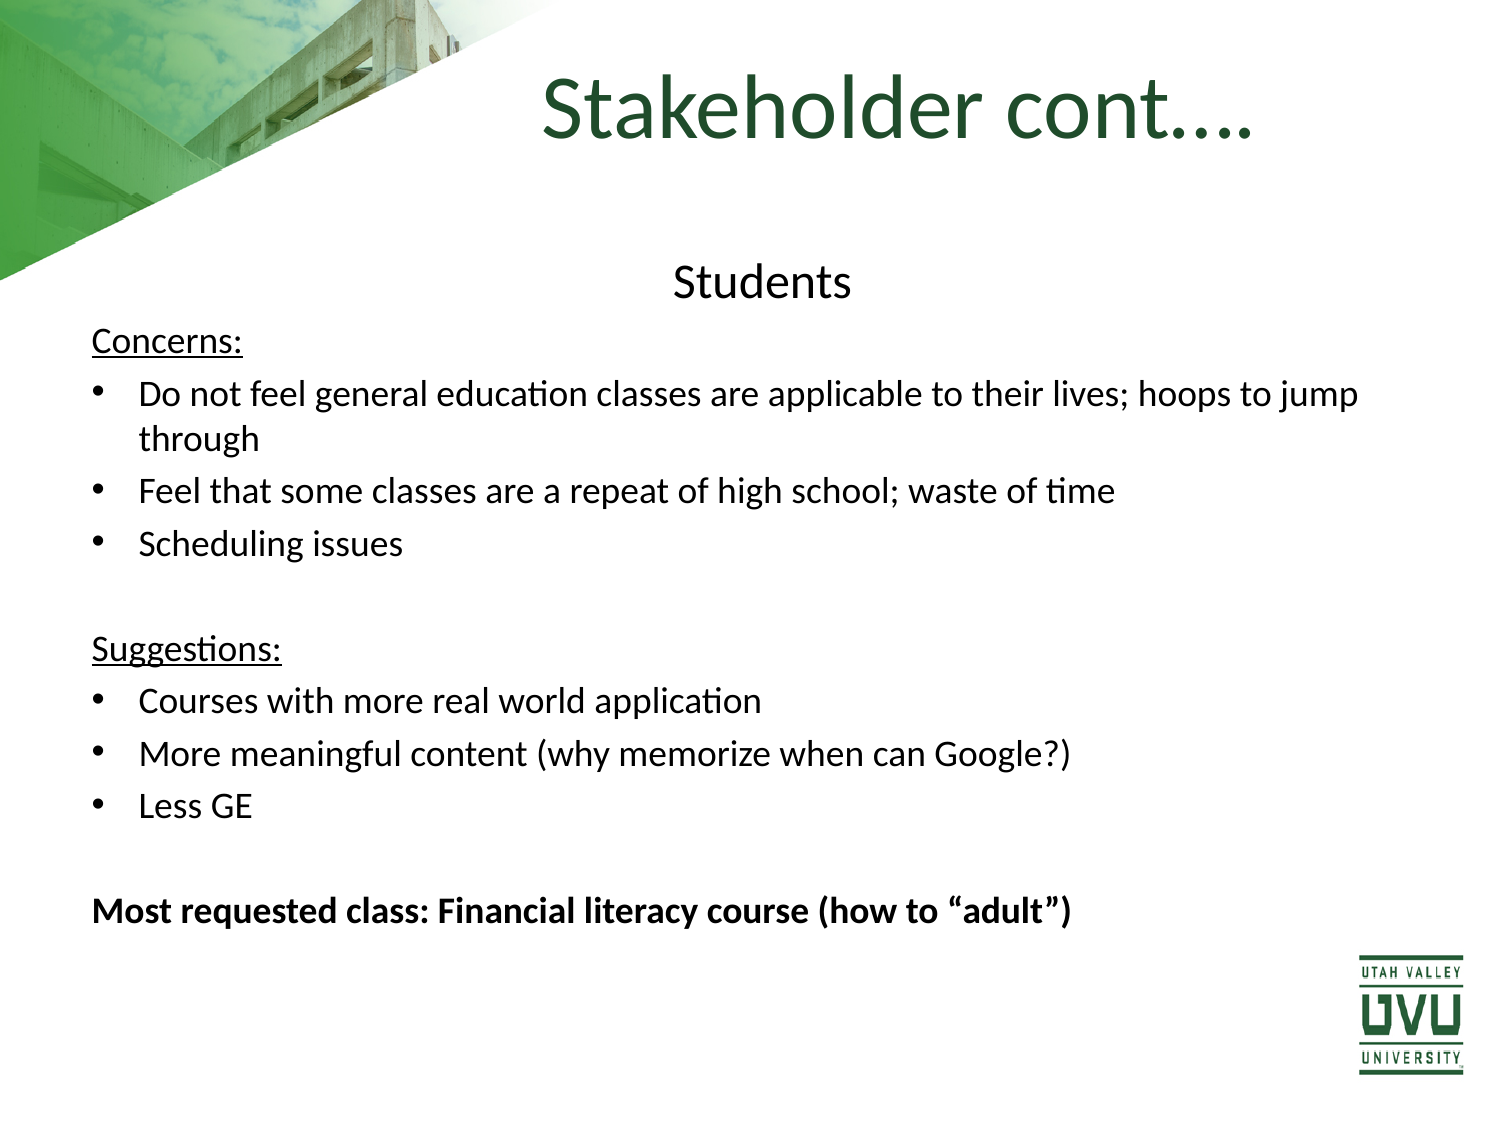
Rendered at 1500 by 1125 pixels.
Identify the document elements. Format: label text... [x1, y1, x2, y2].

picture [0, 0, 1500, 1125]
list Students Concerns: Do not feel general education classes are applicable to their lives; hoops to jump through Feel that some classes are a repeat of high school; waste of time Scheduling issues Suggestions: Courses with more real world application More meaningful content (why memorize when can Google?) Less GE Most requested class: Financial literacy course (how to “adult”) [76, 240, 1449, 969]
title Stakeholder cont…. [350, 32, 1449, 171]
